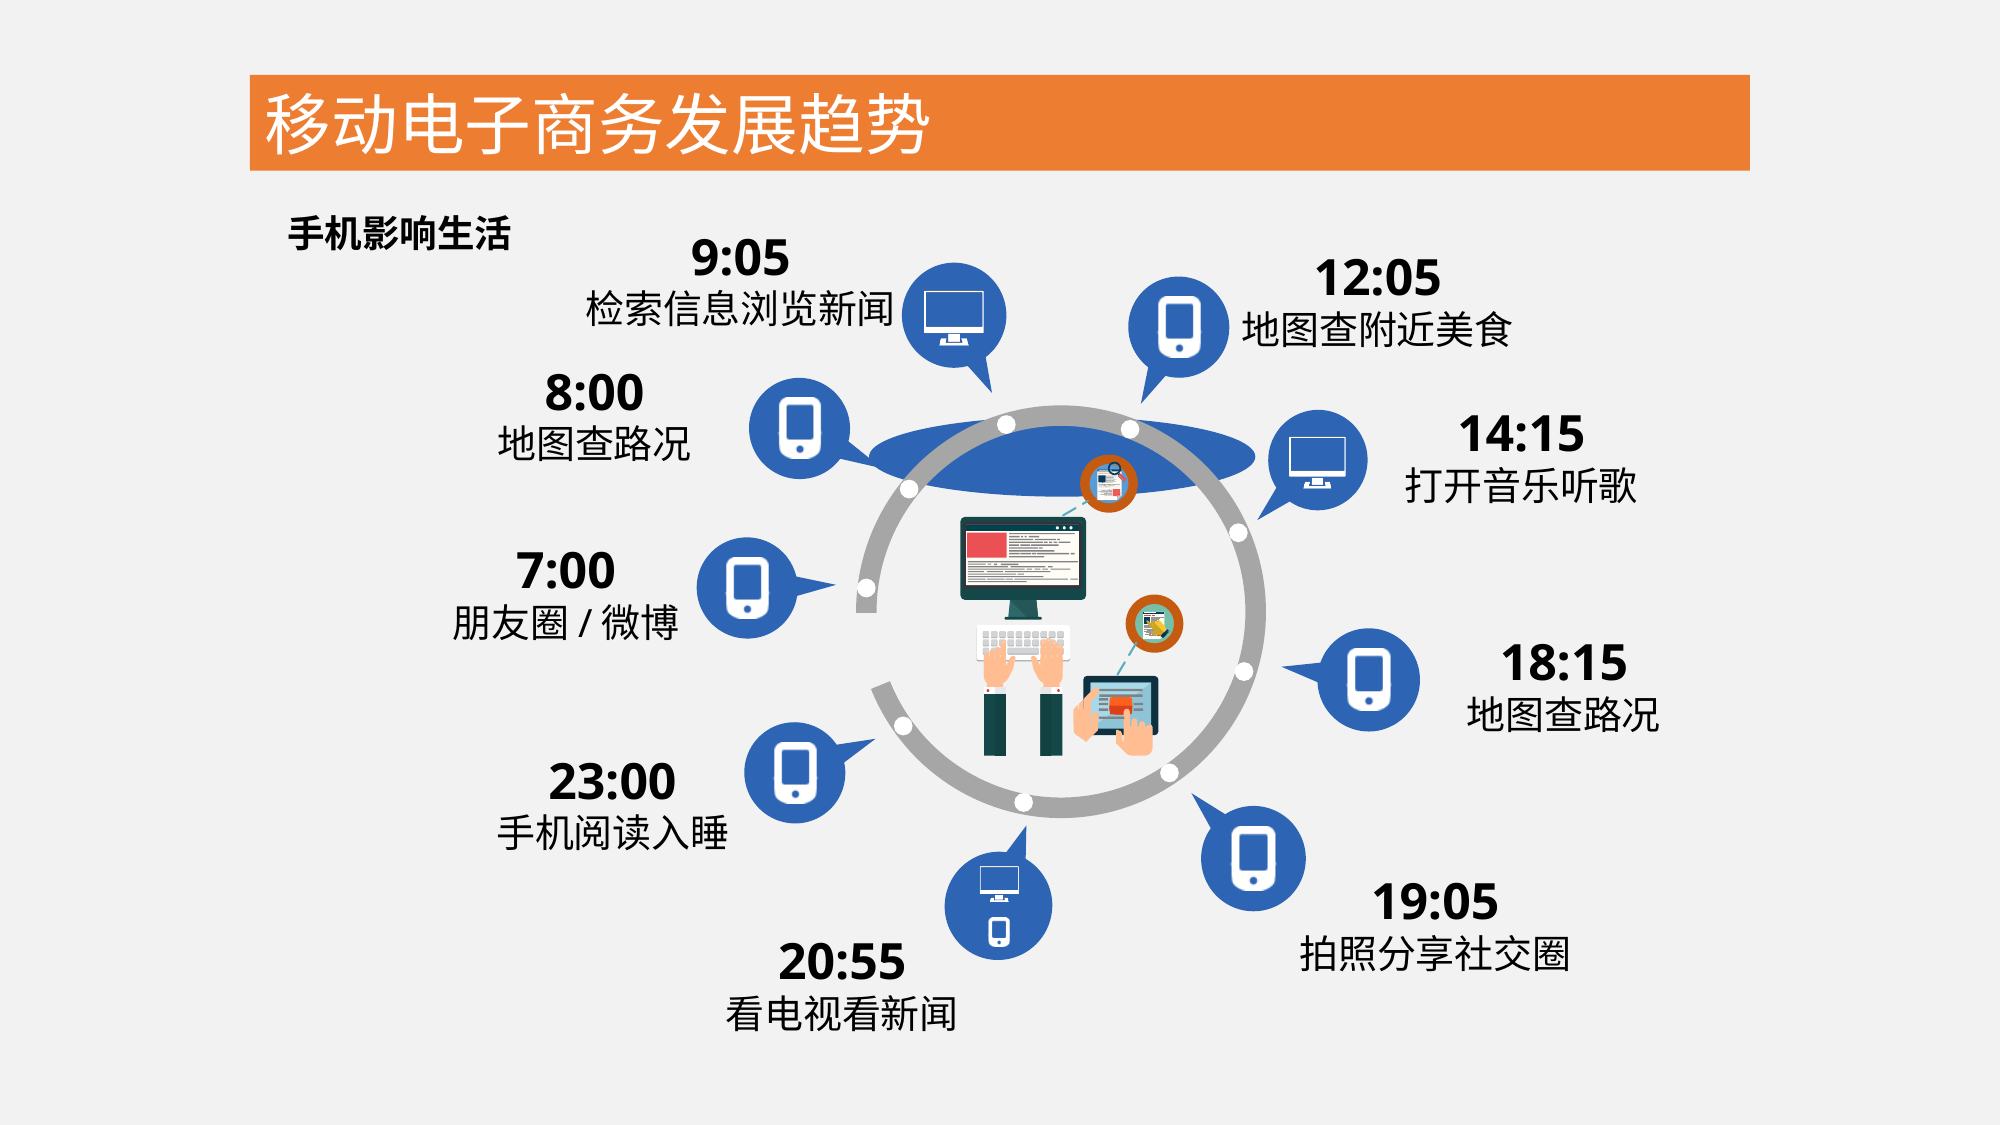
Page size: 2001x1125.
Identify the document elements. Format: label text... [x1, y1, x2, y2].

text_box 移动电子商务发展趋势 [249, 74, 1750, 171]
text_box 手机影响生活 [257, 194, 659, 270]
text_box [444, 217, 1678, 1046]
